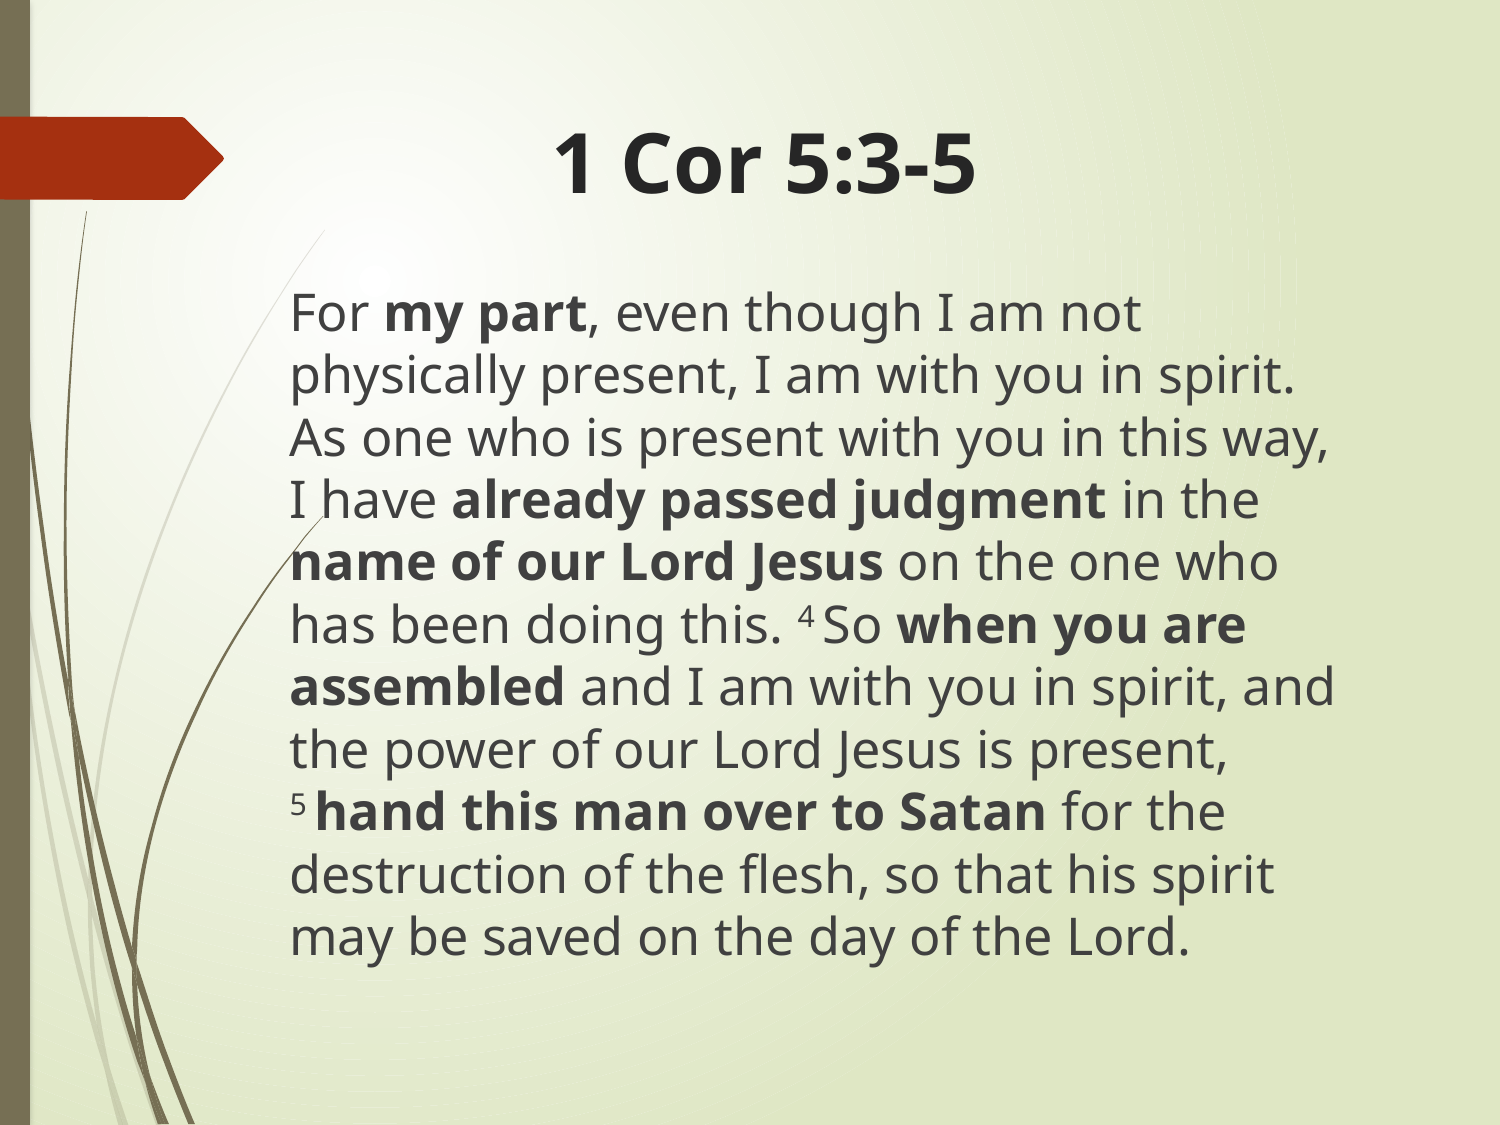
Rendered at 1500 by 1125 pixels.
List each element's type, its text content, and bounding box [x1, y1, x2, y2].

list For my part, even though I am not physically present, I am with you in spirit. As one who is present with you in this way, I have already passed judgment in the name of our Lord Jesus on the one who has been doing this. 4 So when you are assembled and I am with you in spirit, and the power of our Lord Jesus is present, 5 hand this man over to Satan for the destruction of the flesh, so that his spirit may be saved on the day of the Lord. [274, 271, 1377, 992]
title 1 Cor 5:3-5 [319, 102, 1400, 238]
